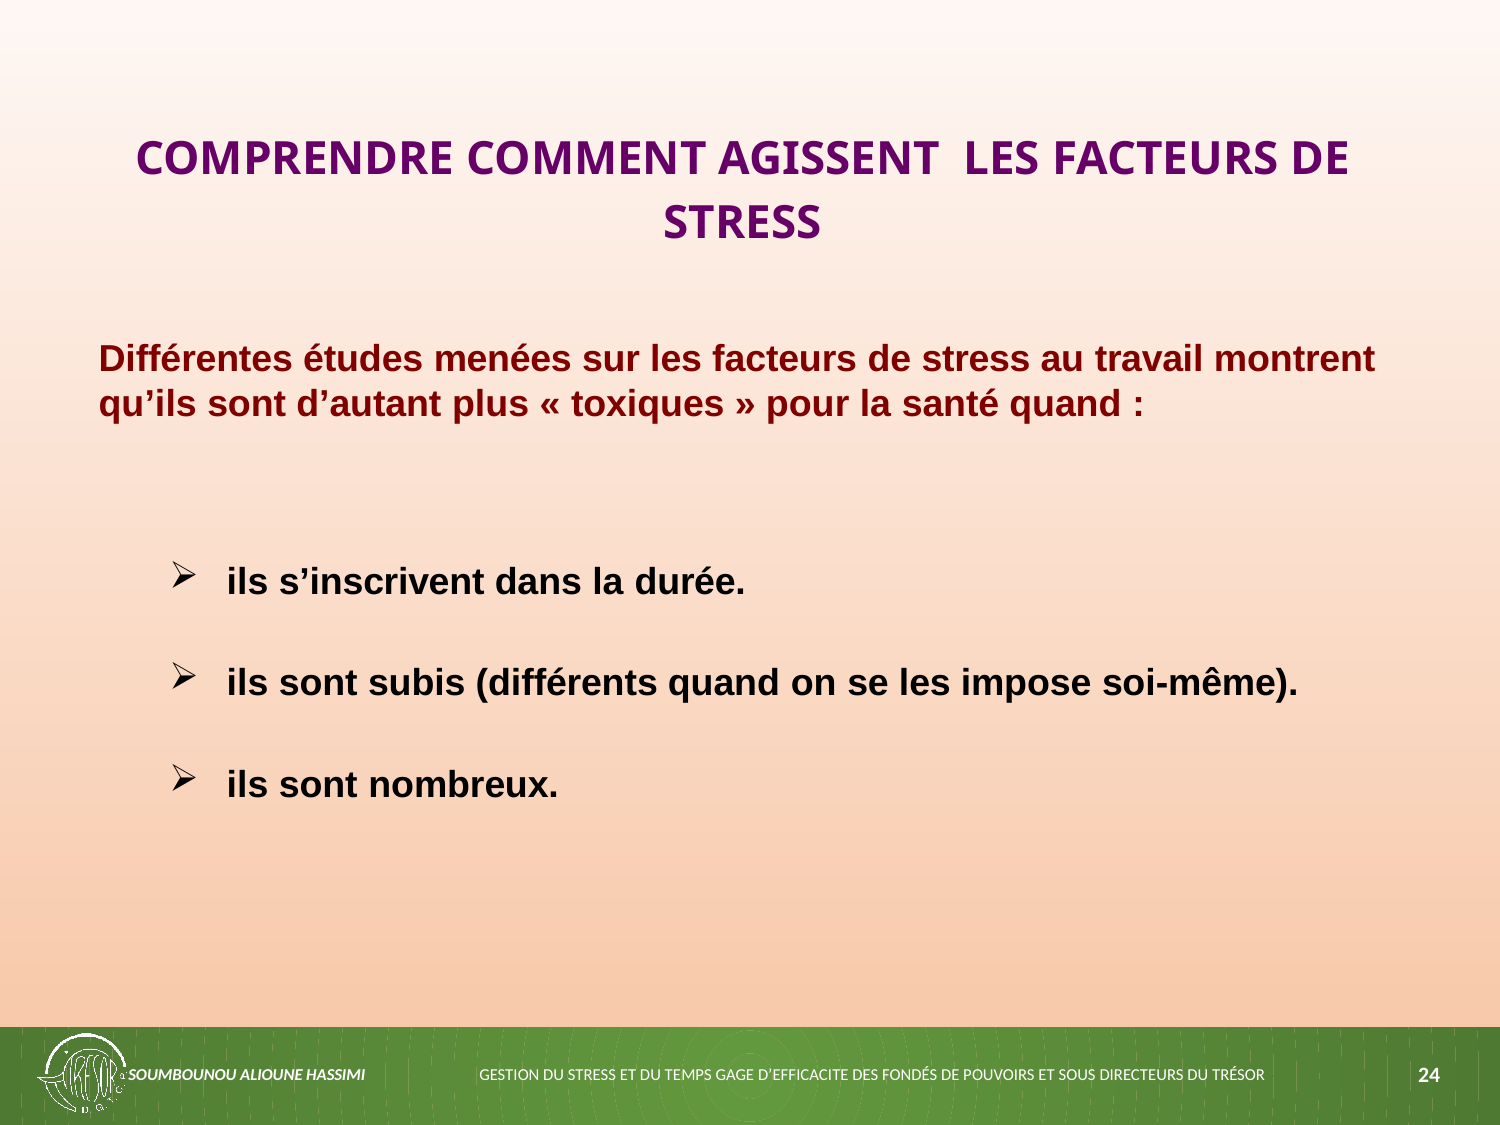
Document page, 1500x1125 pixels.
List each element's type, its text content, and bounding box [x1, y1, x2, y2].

slide_number 24 [1330, 745, 1441, 1125]
footer GESTION DU STRESS ET DU TEMPS GAGE D’EFFICACITE DES FONDÉS DE POUVOIRS ET SOUS DIRECTEURS DU TRÉSOR [438, 805, 1306, 1125]
text_box Différentes études menées sur les facteurs de stress au travail montrent qu’ils sont d’autant plus « toxiques » pour la santé quand : [96, 331, 1388, 424]
text_box ils s’inscrivent dans la durée. ils sont subis (différents quand on se les impose soi-même). ils sont nombreux. [167, 554, 1306, 805]
title COMPRENDRE COMMENT AGISSENT LES FACTEURS DE STRESS [83, 85, 1401, 278]
slide_number SOUMBOUNOU ALIOUNE HASSIMI [126, 745, 431, 1125]
picture [37, 1033, 126, 1113]
